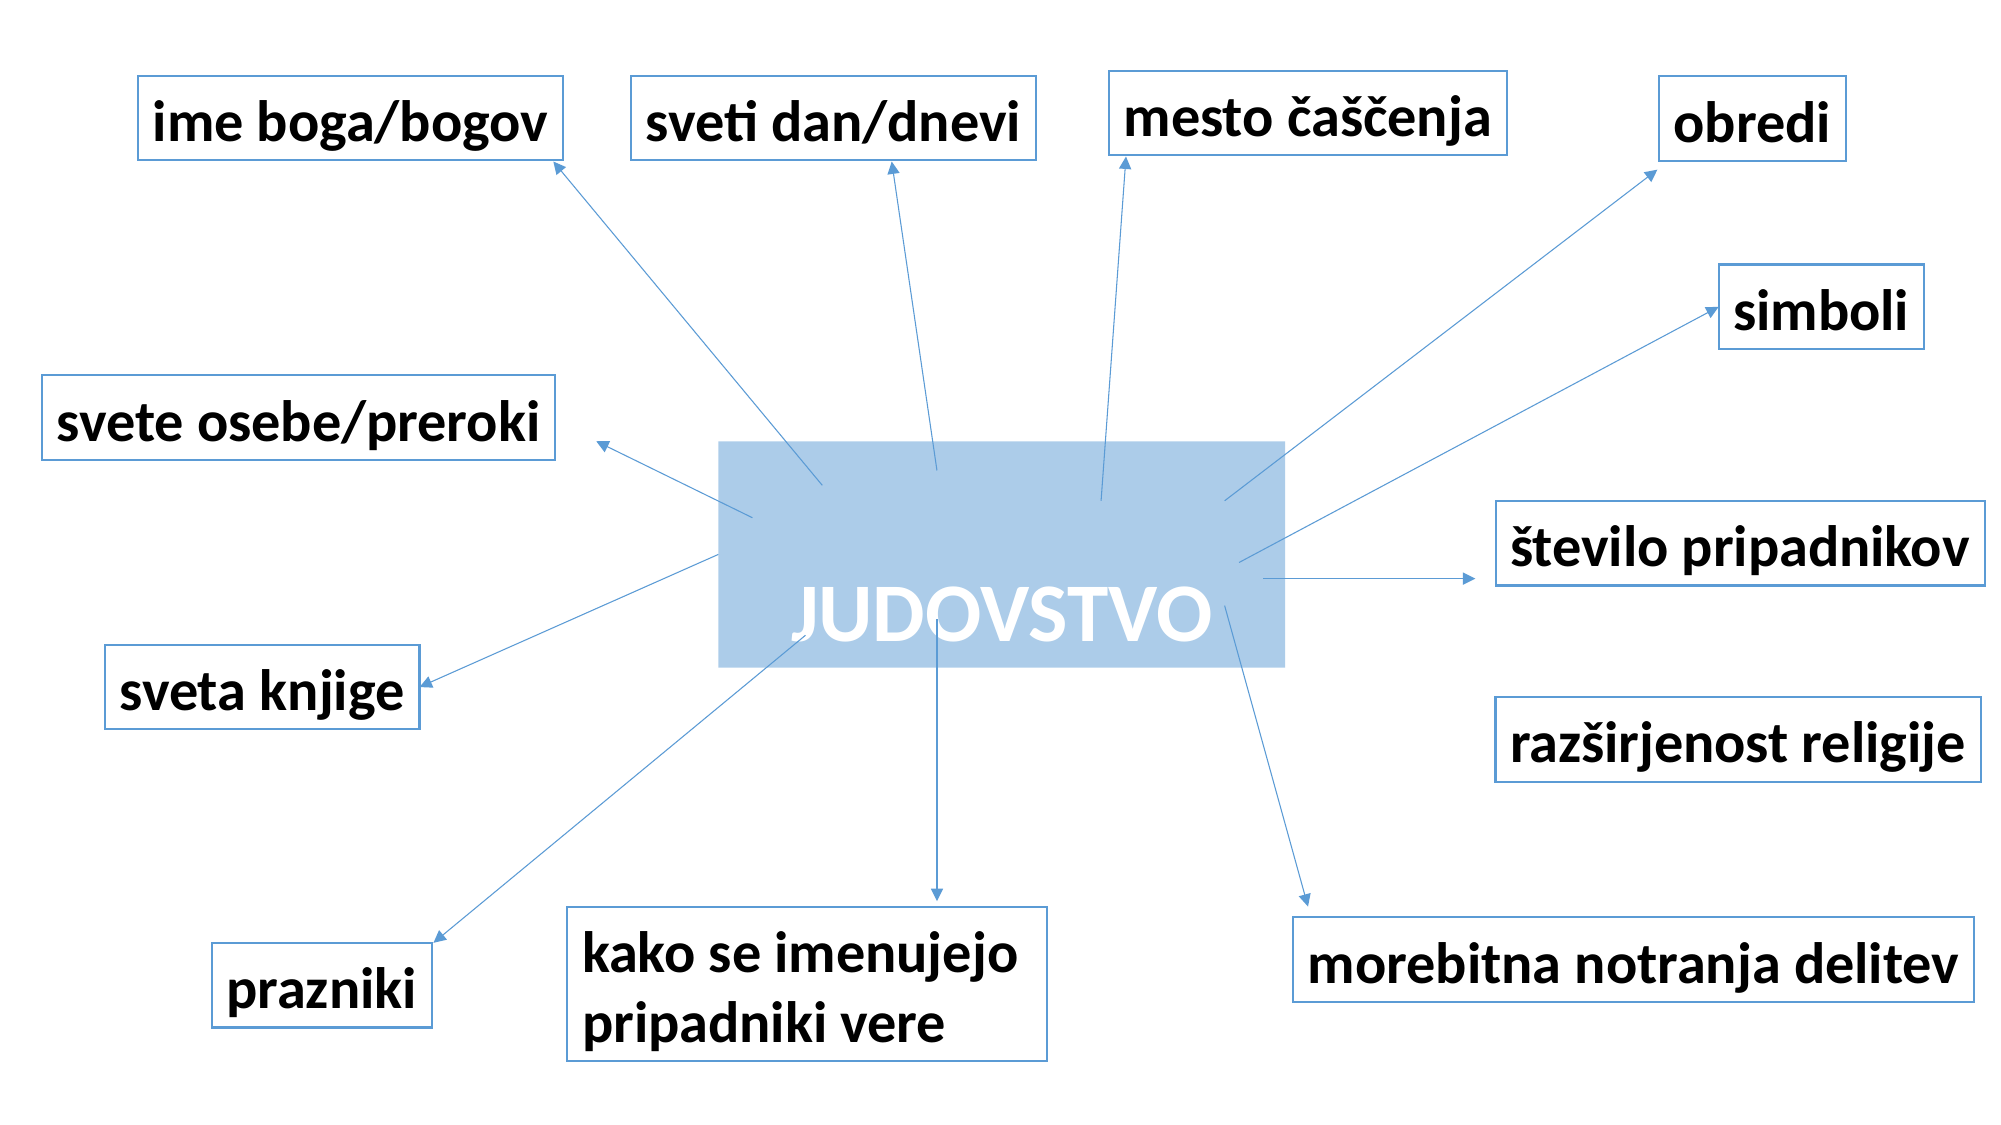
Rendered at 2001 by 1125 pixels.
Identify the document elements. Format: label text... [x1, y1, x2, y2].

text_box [1224, 169, 1658, 501]
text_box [891, 161, 937, 471]
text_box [1238, 307, 1718, 563]
text_box simboli [1718, 263, 1925, 350]
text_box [1224, 605, 1308, 907]
subtitle JUDOVSTVO [718, 441, 1286, 668]
text_box prazniki [211, 942, 433, 1029]
text_box kako se imenujejo pripadniki vere [566, 906, 1048, 1062]
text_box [433, 635, 806, 943]
text_box ime boga/bogov [137, 75, 564, 161]
text_box sveta knjige [104, 644, 421, 730]
text_box sveti dan/dnevi [630, 75, 1037, 161]
text_box svete osebe/preroki [41, 374, 553, 461]
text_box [553, 161, 823, 486]
text_box morebitna notranja delitev [1292, 916, 1975, 1003]
text_box mesto čaščenja [1108, 70, 1508, 156]
text_box število pripadnikov [1495, 500, 1986, 587]
text_box obredi [1658, 75, 1847, 162]
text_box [1101, 156, 1126, 501]
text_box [421, 554, 719, 688]
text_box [596, 486, 753, 518]
text_box razširjenost religije [1494, 696, 1982, 783]
